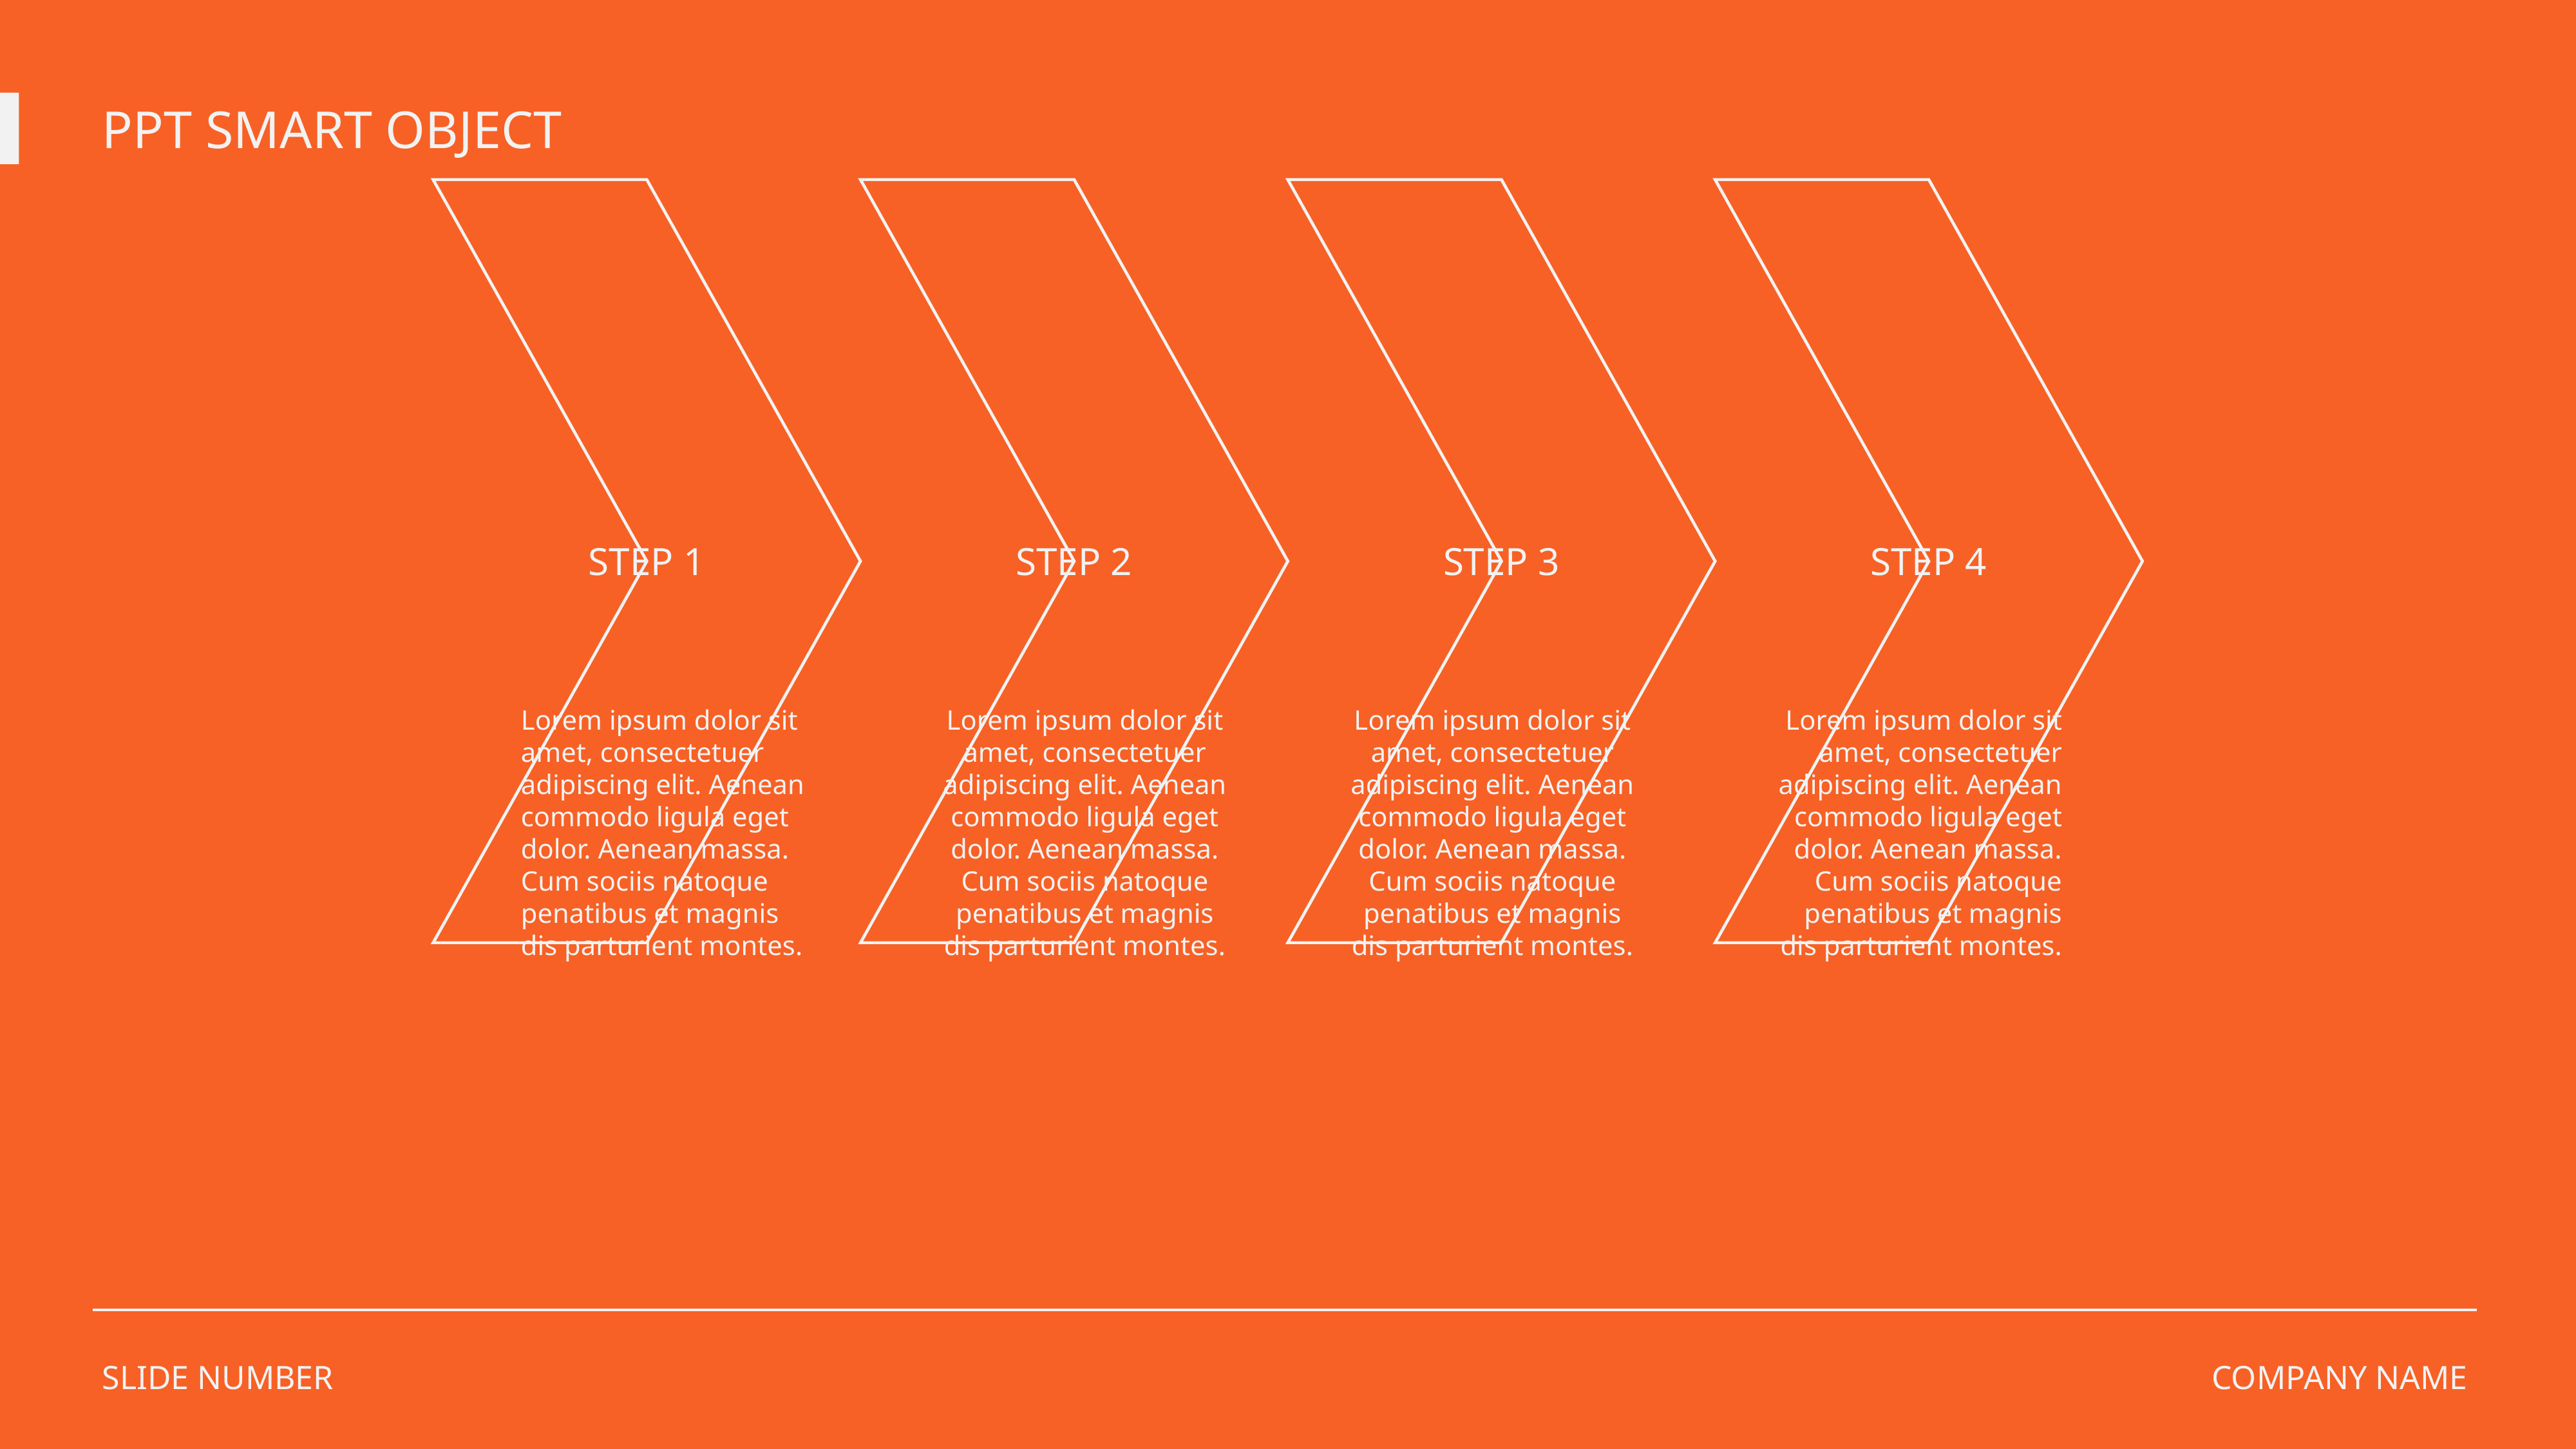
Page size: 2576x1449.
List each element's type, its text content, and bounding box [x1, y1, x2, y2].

text_box PPT SMART OBJECT [92, 92, 1085, 164]
text_box Lorem ipsum dolor sit amet, consectetuer adipiscing elit. Aenean commodo ligula eget dolor. Aenean massa. Cum sociis natoque penatibus et magnis dis parturient montes. [1767, 943, 2072, 966]
text_box SLIDE NUMBER [92, 1352, 363, 1401]
text_box Lorem ipsum dolor sit amet, consectetuer adipiscing elit. Aenean commodo ligula eget dolor. Aenean massa. Cum sociis natoque penatibus et magnis dis parturient montes. [511, 943, 815, 966]
text_box COMPANY NAME [2177, 1352, 2477, 1401]
text_box [0, 92, 19, 165]
text_box Lorem ipsum dolor sit amet, consectetuer adipiscing elit. Aenean commodo ligula eget dolor. Aenean massa. Cum sociis natoque penatibus et magnis dis parturient montes. [1340, 943, 1645, 966]
text_box Lorem ipsum dolor sit amet, consectetuer adipiscing elit. Aenean commodo ligula eget dolor. Aenean massa. Cum sociis natoque penatibus et magnis dis parturient montes. [933, 943, 1237, 966]
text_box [433, 179, 2143, 943]
